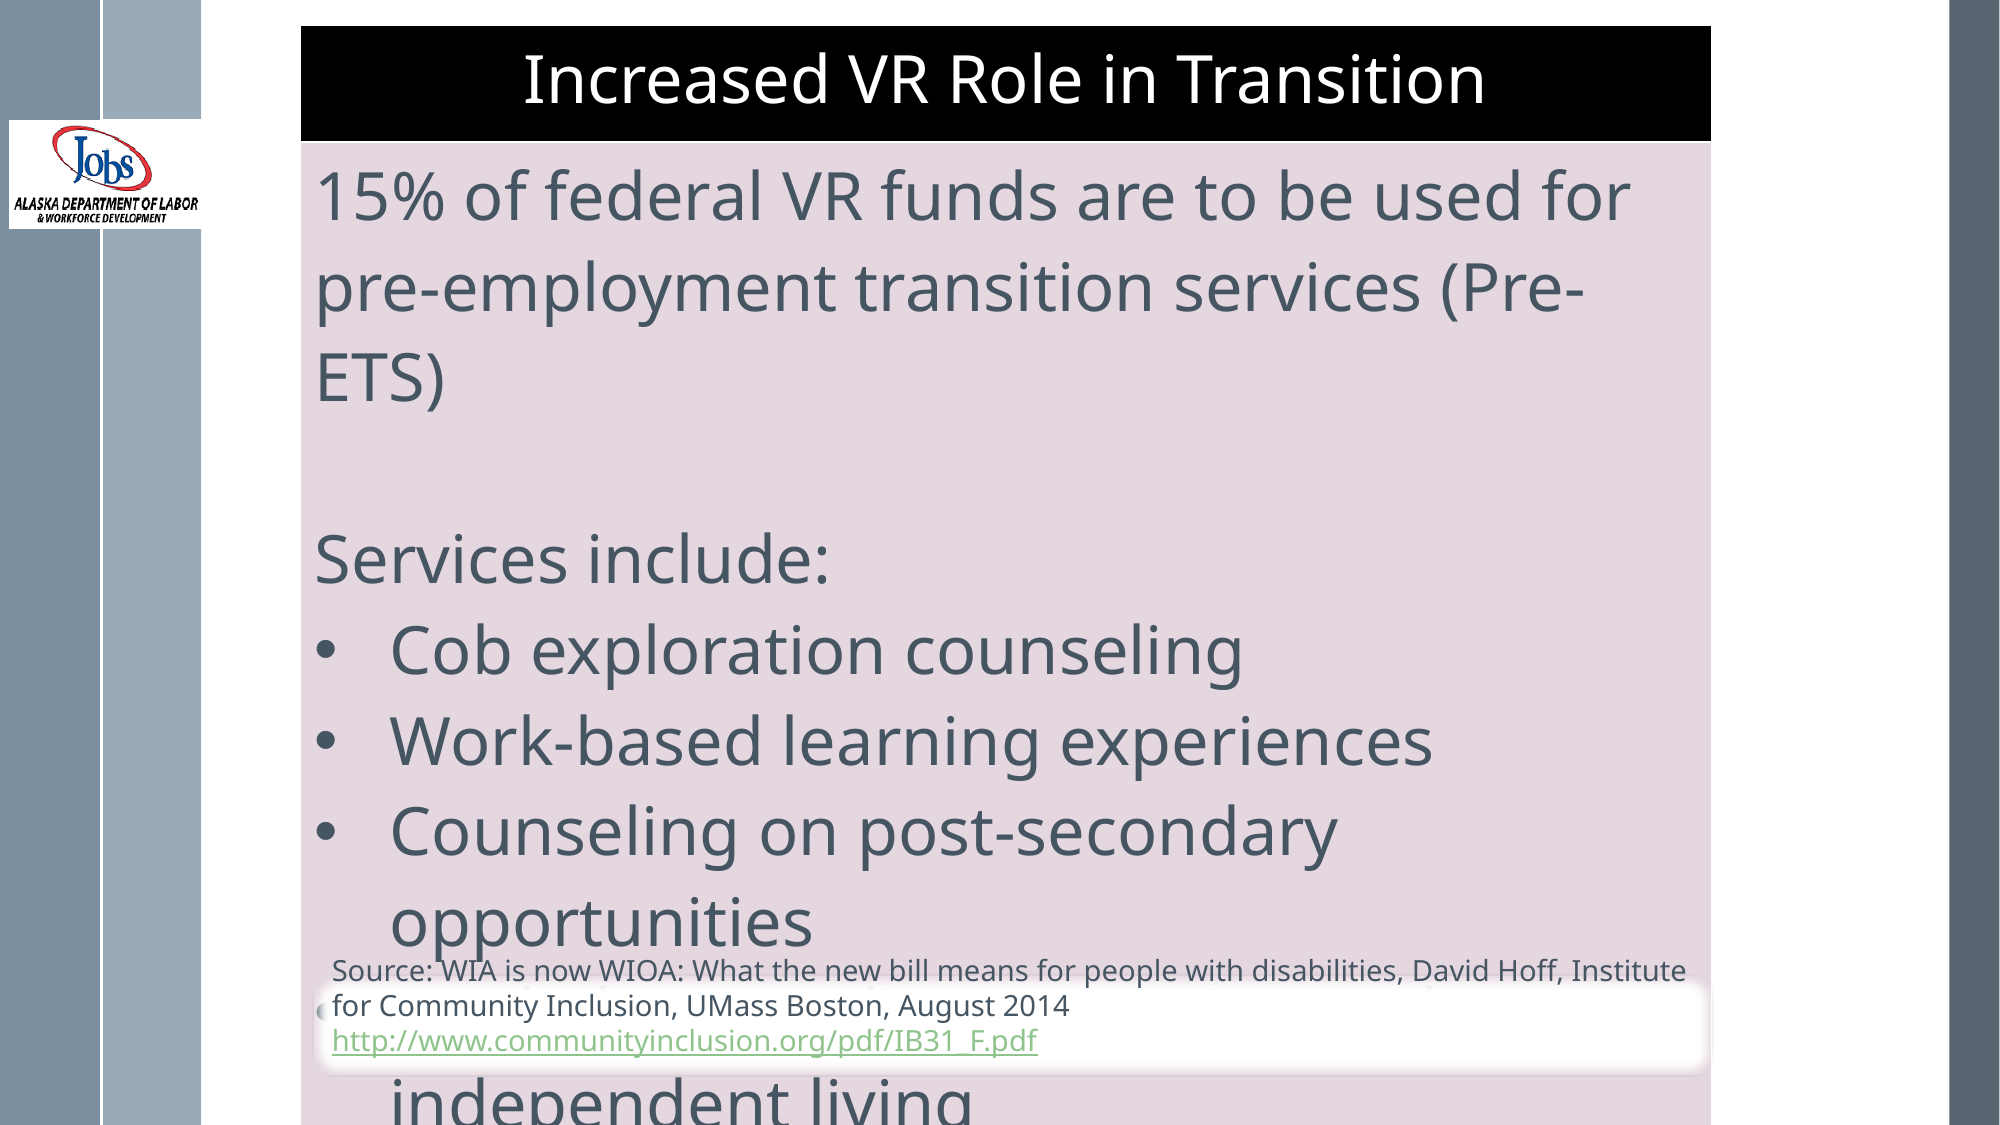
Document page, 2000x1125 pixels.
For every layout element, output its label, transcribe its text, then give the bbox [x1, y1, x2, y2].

table_cell 15% of federal VR funds are to be used for pre-employment transition services (Pre-ETS) Services include: Cob exploration counseling Work-based learning experiences Counseling on post-secondary opportunities Workplace readiness training and independent living Instruction in self-advocacy [301, 143, 1711, 1125]
table_header Increased VR Role in Transition [301, 26, 1711, 141]
picture [9, 120, 202, 229]
text_box Source: WIA is now WIOA: What the new bill means for people with disabilities, David Hoff, Institute for Community Inclusion, UMass Boston, August 2014 http://www.communityinclusion.org/pdf/IB31_F.pdf [318, 981, 1708, 1070]
